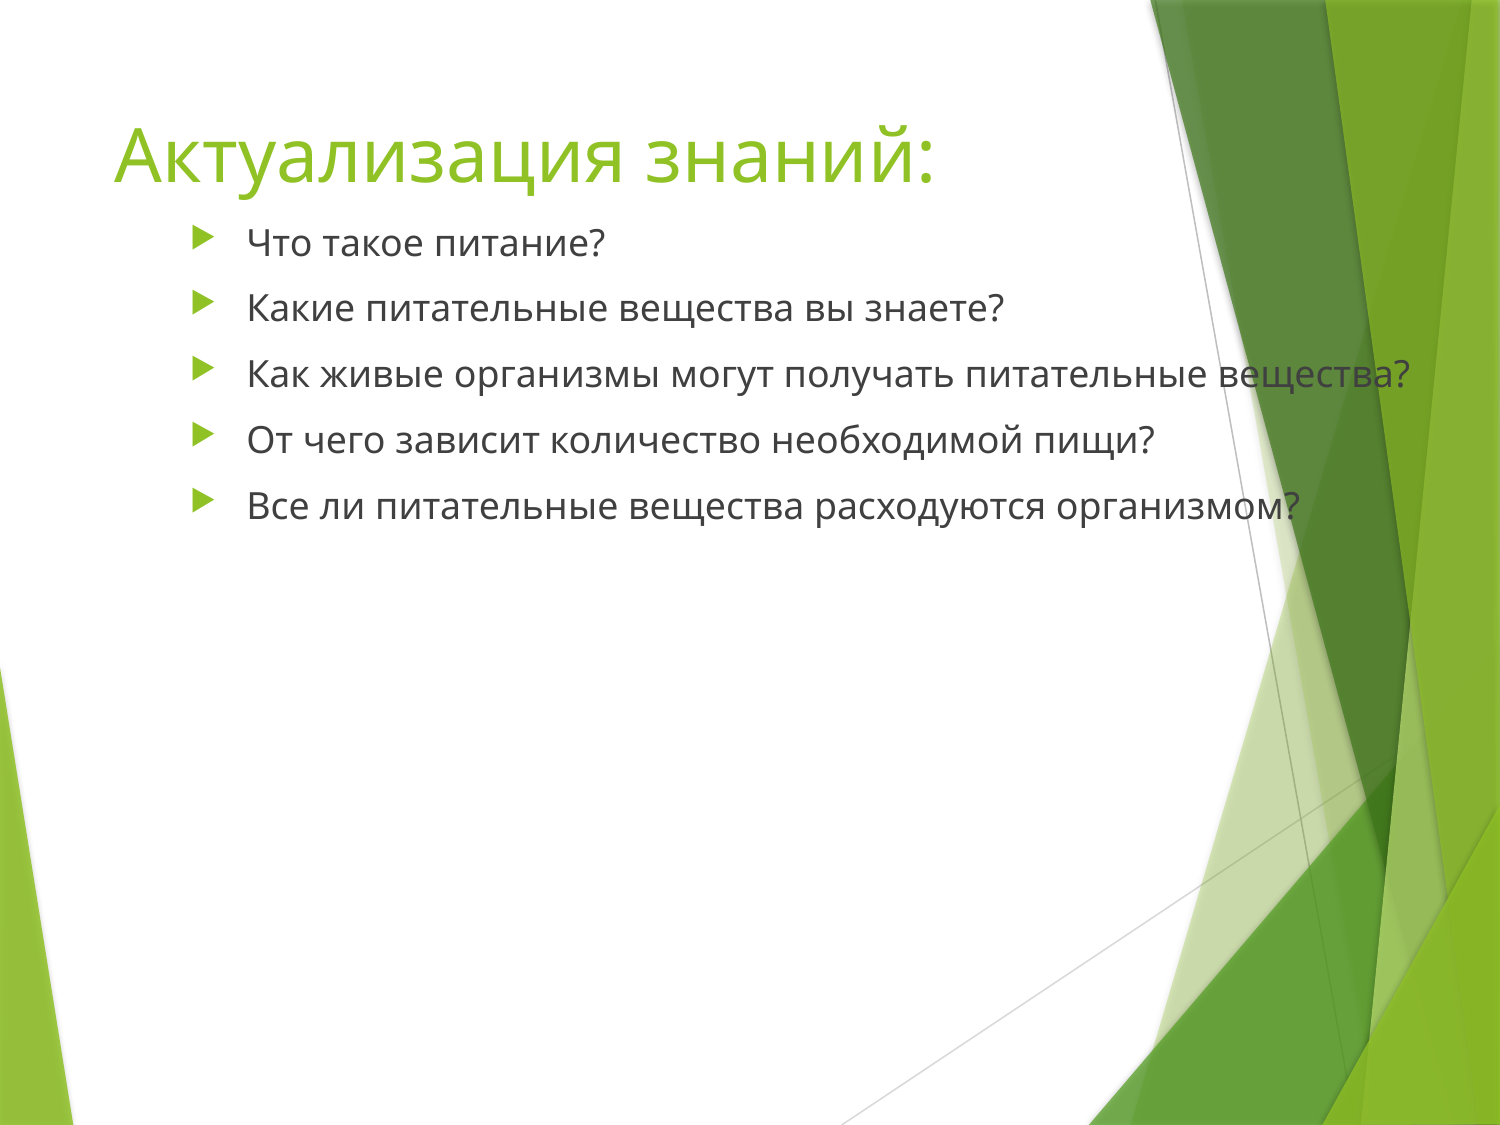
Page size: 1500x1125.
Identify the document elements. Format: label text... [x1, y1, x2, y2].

list Что такое питание? Какие питательные вещества вы знаете? Как живые организмы могут получать питательные вещества? От чего зависит количество необходимой пищи? Все ли питательные вещества расходуются организмом? [174, 210, 1450, 963]
title Актуализация знаний: [99, 99, 1142, 317]
